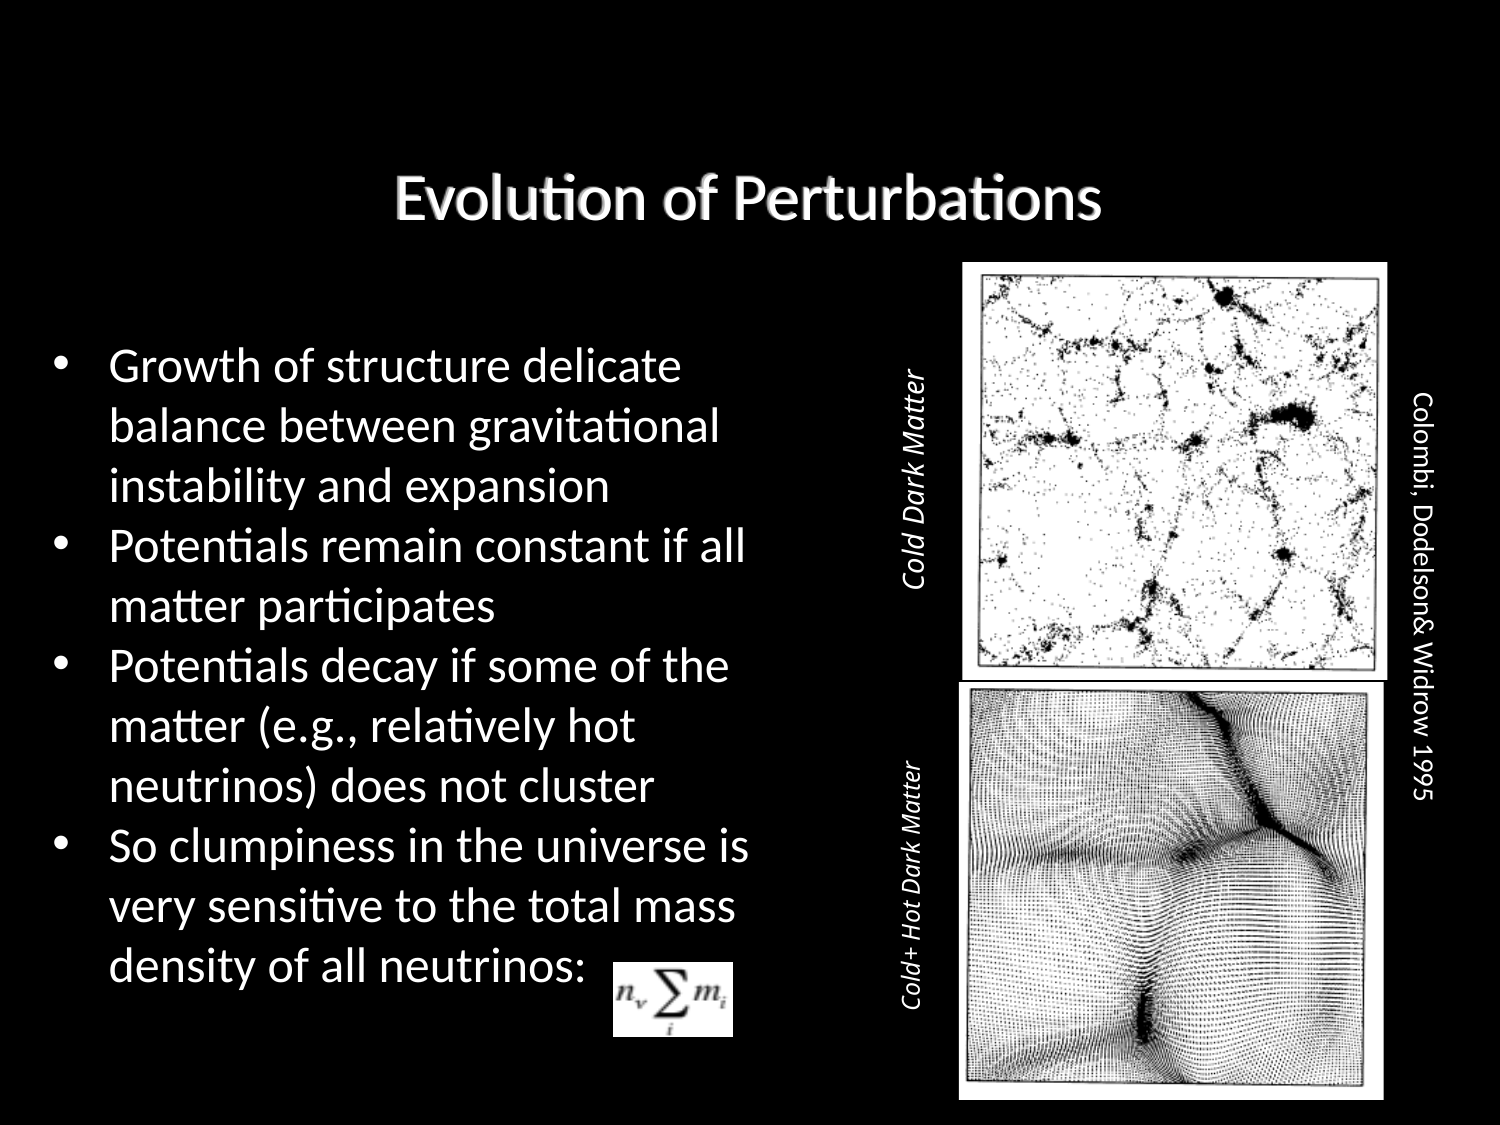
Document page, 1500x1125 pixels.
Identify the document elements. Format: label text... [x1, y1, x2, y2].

picture [962, 262, 1388, 680]
text_box Growth of structure delicate balance between gravitational instability and expansion Potentials remain constant if all matter participates Potentials decay if some of the matter (e.g., relatively hot neutrinos) does not cluster So clumpiness in the universe is very sensitive to the total mass density of all neutrinos: [37, 324, 775, 1000]
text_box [612, 962, 734, 1038]
text_box Cold Dark Matter [887, 354, 938, 607]
text_box Cold+ Hot Dark Matter [887, 746, 933, 1027]
text_box Colombi, Dodelson& Widrow 1995 [1400, 377, 1451, 818]
title Evolution of Perturbations [112, 99, 1388, 288]
picture [958, 682, 1384, 1101]
